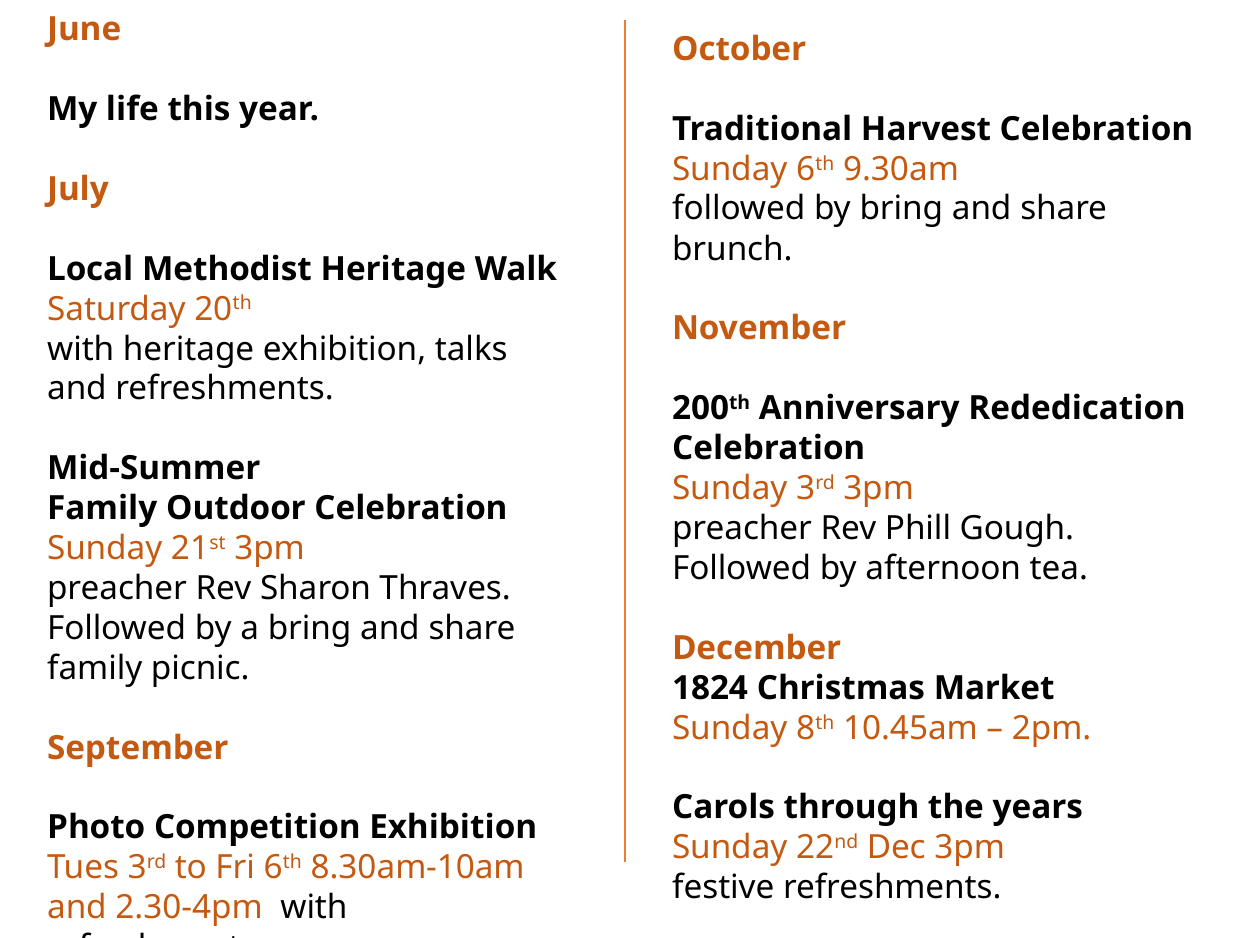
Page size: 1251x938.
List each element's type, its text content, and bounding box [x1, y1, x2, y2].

text_box October Traditional Harvest Celebration Sunday 6th 9.30am followed by bring and share brunch. November 200th Anniversary Rededication Celebration Sunday 3rd 3pm preacher Rev Phill Gough. Followed by afternoon tea. December 1824 Christmas Market Sunday 8th 10.45am – 2pm. Carols through the years Sunday 22nd Dec 3pm festive refreshments. [583, 19, 1230, 938]
text_box June My life this year. July Local Methodist Heritage Walk Saturday 20th with heritage exhibition, talks and refreshments. Mid-Summer Family Outdoor Celebration Sunday 21st 3pm preacher Rev Sharon Thraves. Followed by a bring and share family picnic. September Photo Competition Exhibition Tues 3rd to Fri 6th 8.30am-10am and 2.30-4pm with refreshments. [0, 0, 583, 938]
